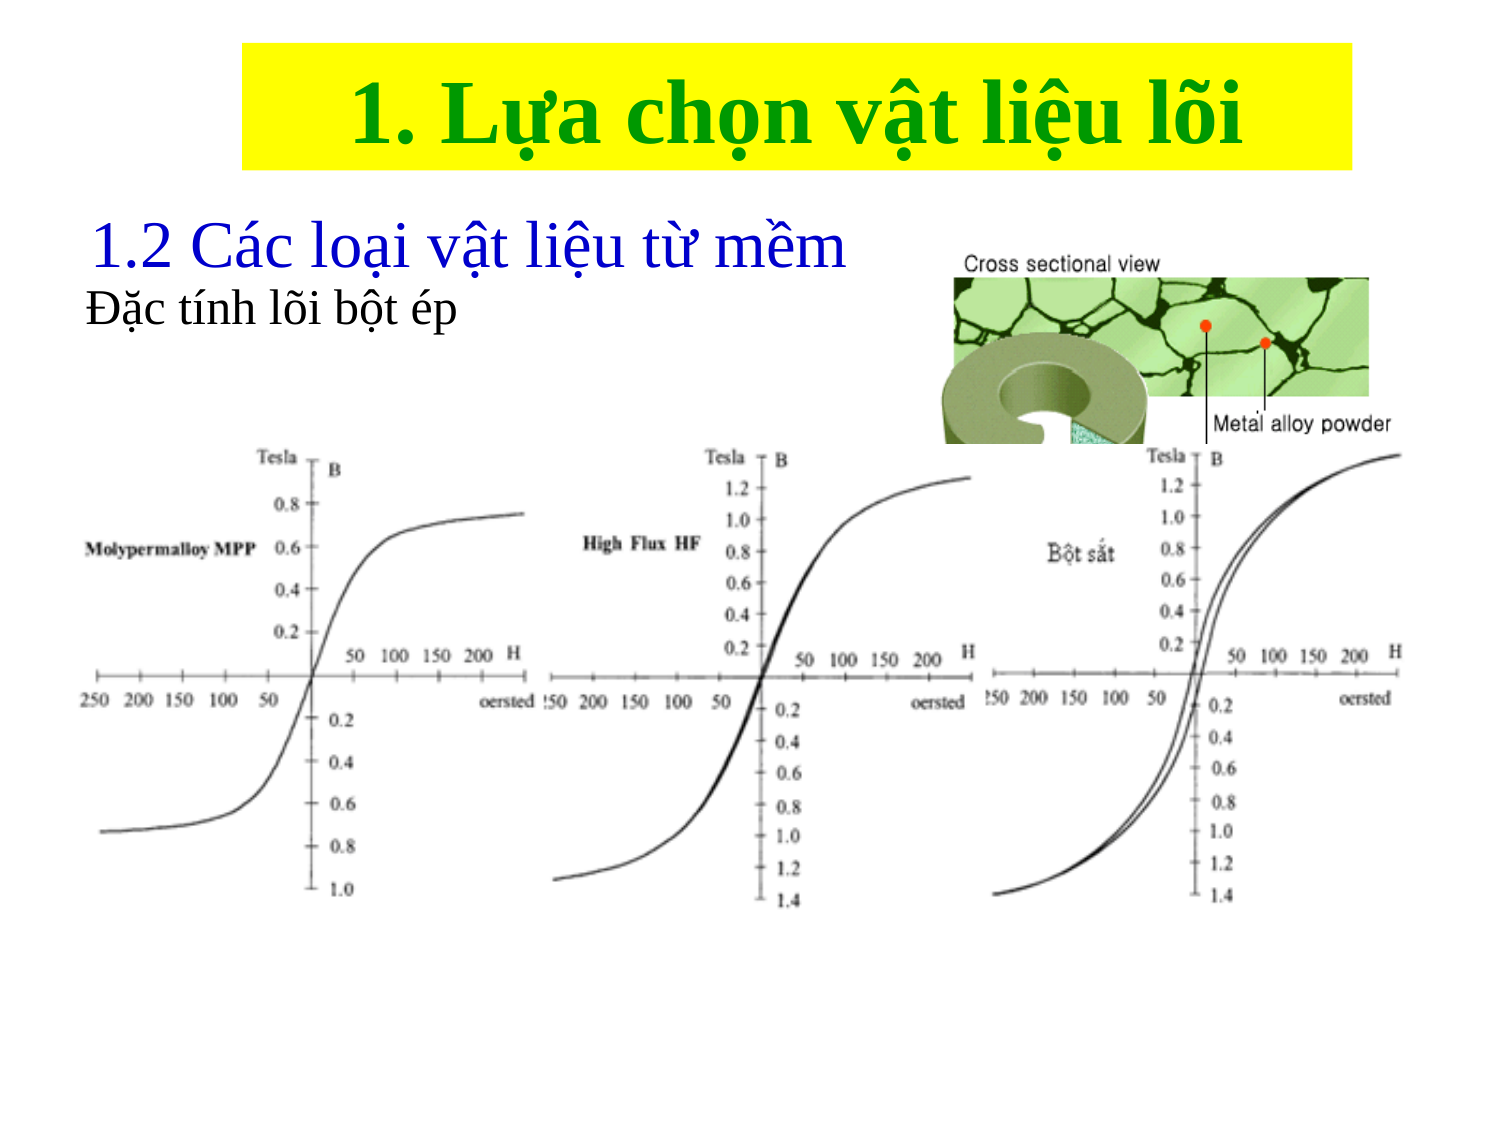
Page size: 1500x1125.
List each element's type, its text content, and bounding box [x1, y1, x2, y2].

picture [74, 248, 1458, 929]
title 1. Lựa chọn vật liệu lõi [242, 42, 1353, 171]
text_box 1.2 Các loại vật liệu từ mềm [74, 193, 1390, 291]
list Đặc tính lõi bột ép [70, 267, 821, 385]
